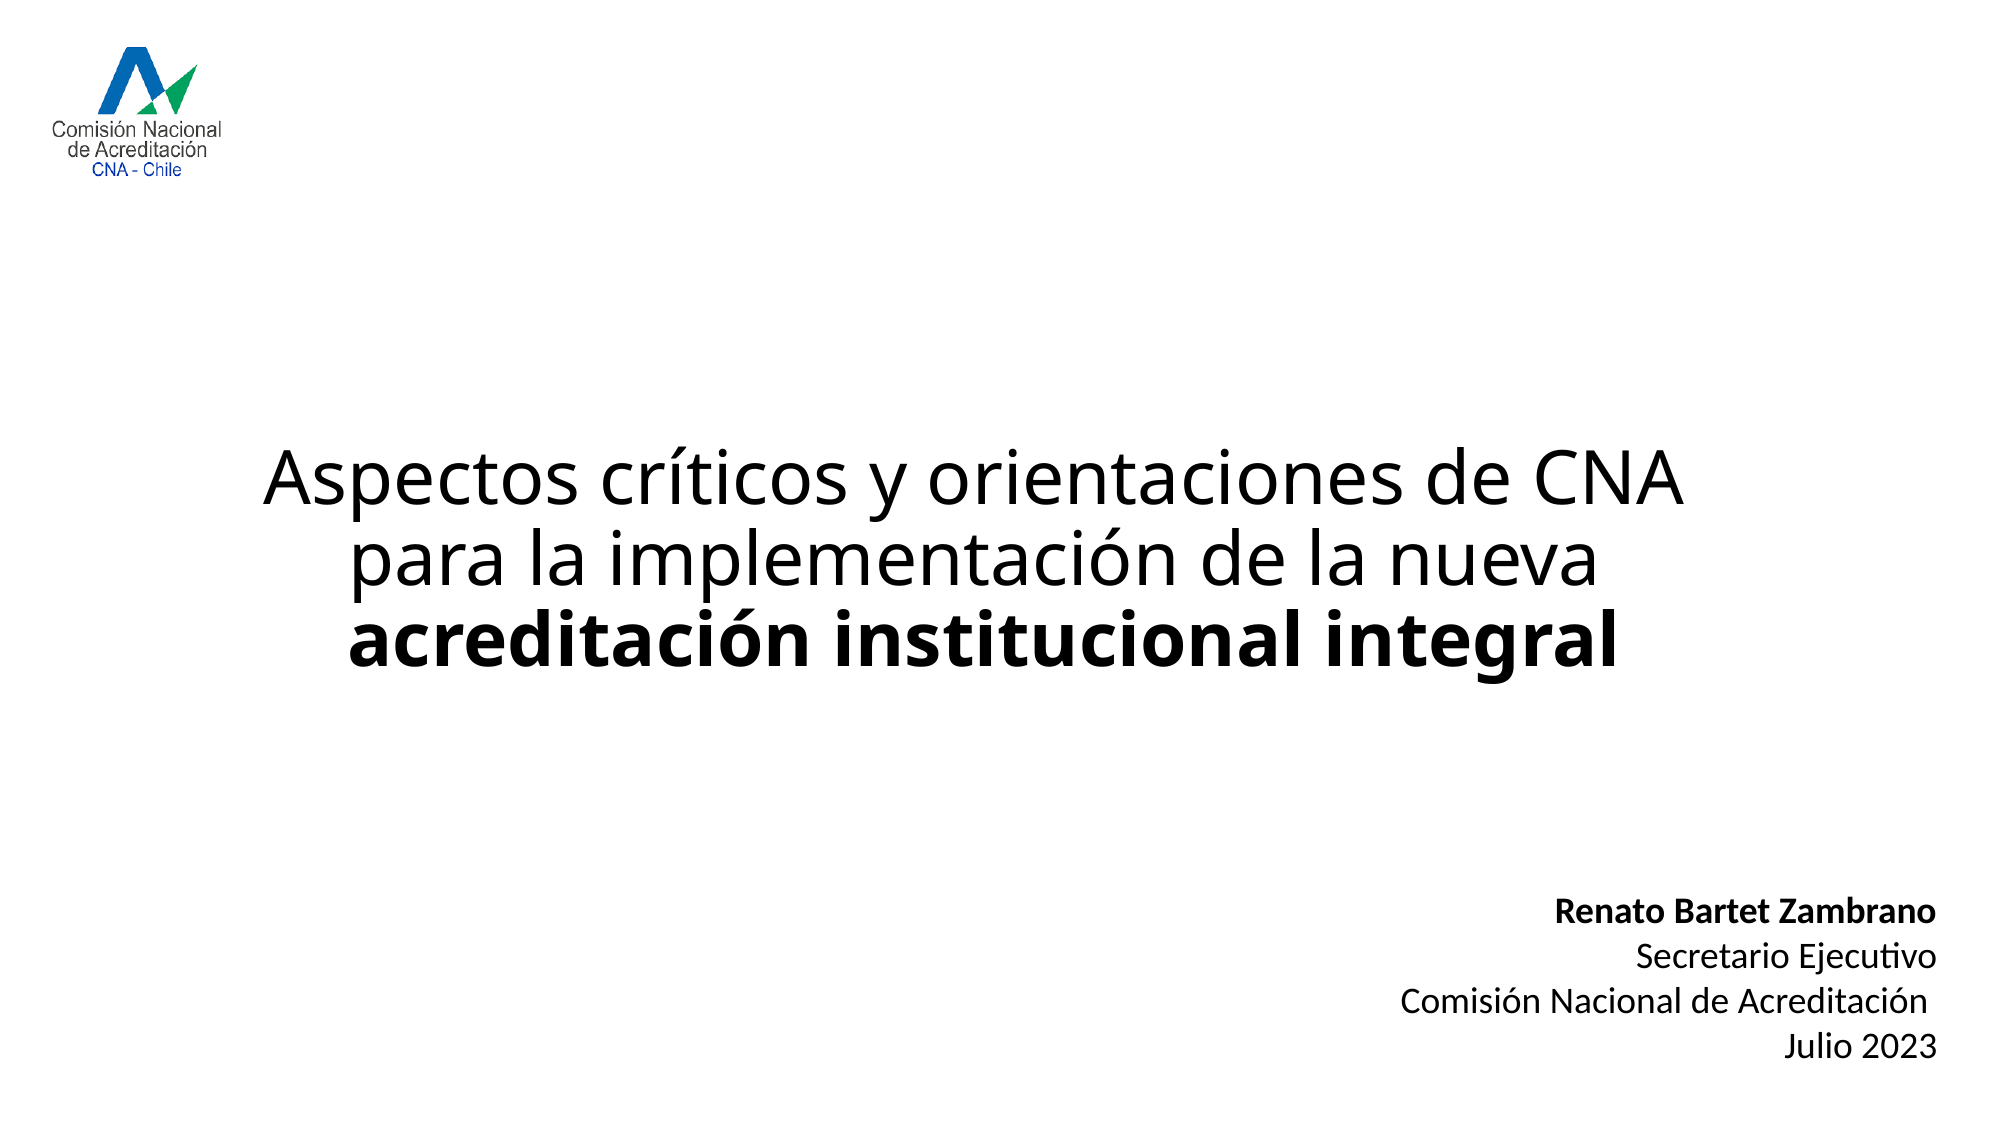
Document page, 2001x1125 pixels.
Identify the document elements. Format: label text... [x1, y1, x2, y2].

text_box Renato Bartet Zambrano Secretario Ejecutivo Comisión Nacional de Acreditación Julio 2023 [1179, 878, 1953, 1074]
title Aspectos críticos y orientaciones de CNA para la implementación de la nueva acreditación institucional integral [122, 453, 1848, 720]
picture [44, 37, 229, 192]
